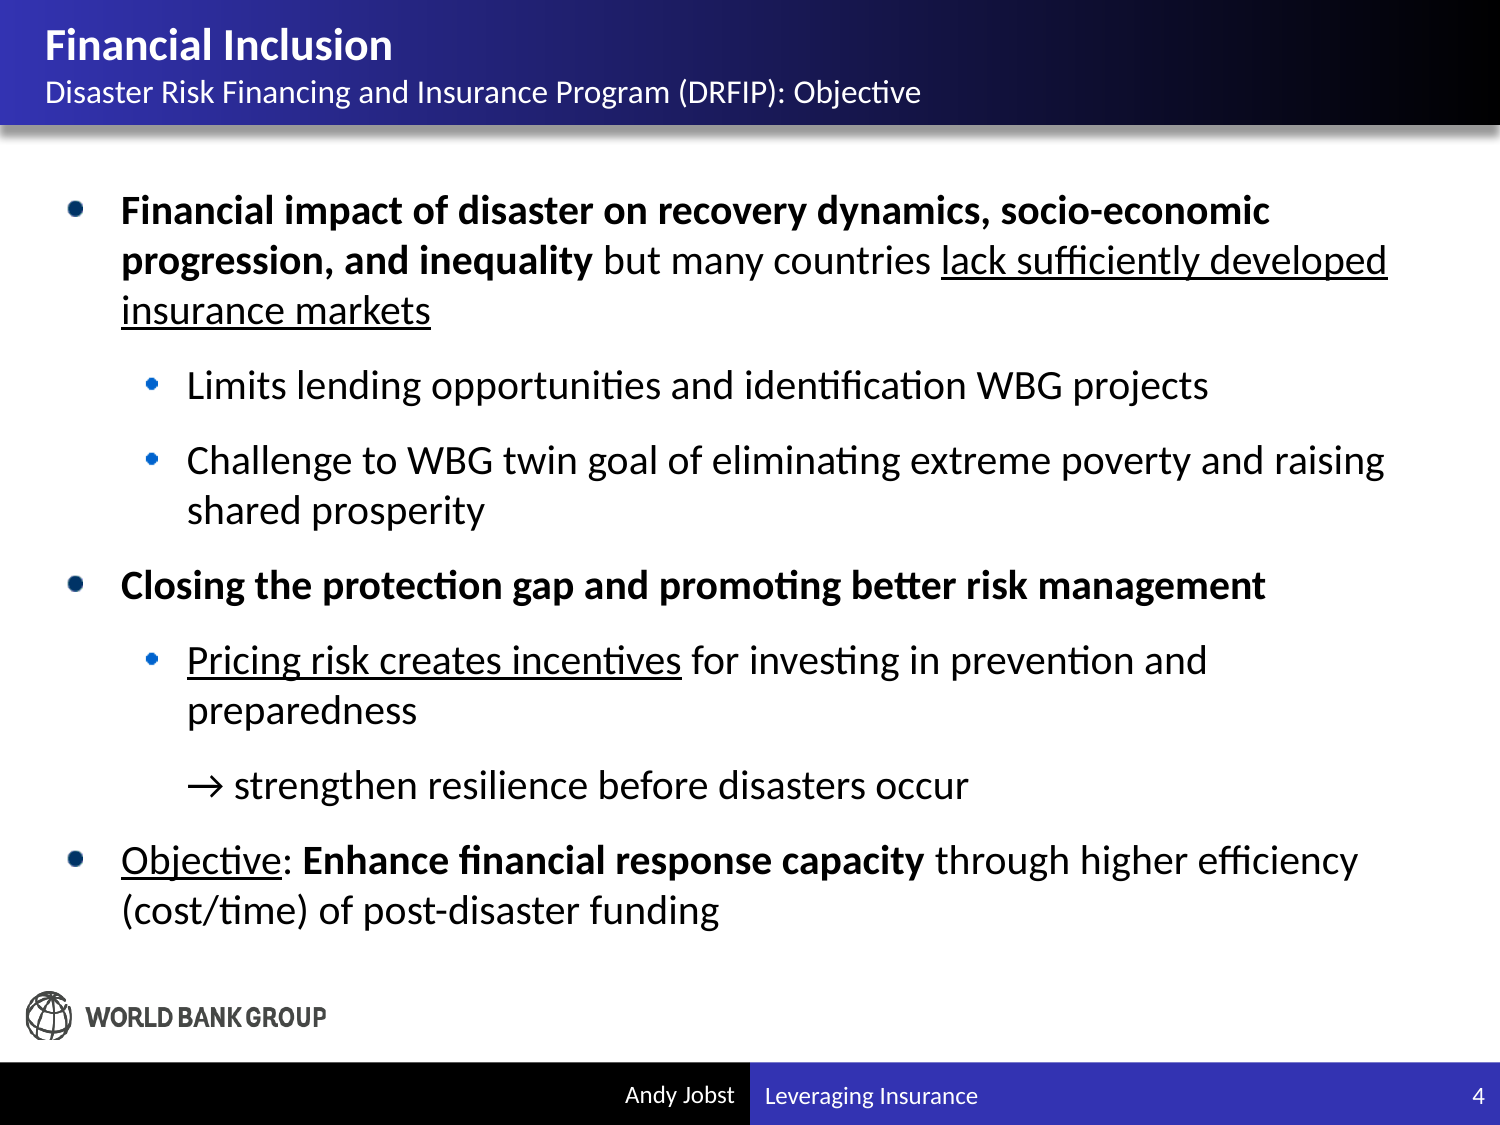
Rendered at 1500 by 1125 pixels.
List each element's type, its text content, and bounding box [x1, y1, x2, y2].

picture [140, 648, 158, 667]
picture [65, 848, 83, 867]
picture [65, 198, 83, 217]
picture [140, 373, 158, 392]
list Financial impact of disaster on recovery dynamics, socio-economic progression, and inequality but many countries lack sufficiently developed insurance markets Limits lending opportunities and identification WBG projects Challenge to WBG twin goal of eliminating extreme poverty and raising shared prosperity Closing the protection gap and promoting better risk management Pricing risk creates incentives for investing in prevention and preparedness → strengthen resilience before disasters occur Objective: Enhance financial response capacity through higher efficiency (cost/time) of post-disaster funding [49, 174, 1426, 513]
slide_number 4 [1388, 1065, 1500, 1125]
picture [140, 448, 158, 467]
title Financial Inclusion Disaster Risk Financing and Insurance Program (DRFIP): Objective [0, 0, 1463, 126]
footer Leveraging Insurance [750, 1065, 1388, 1125]
picture [65, 573, 83, 592]
